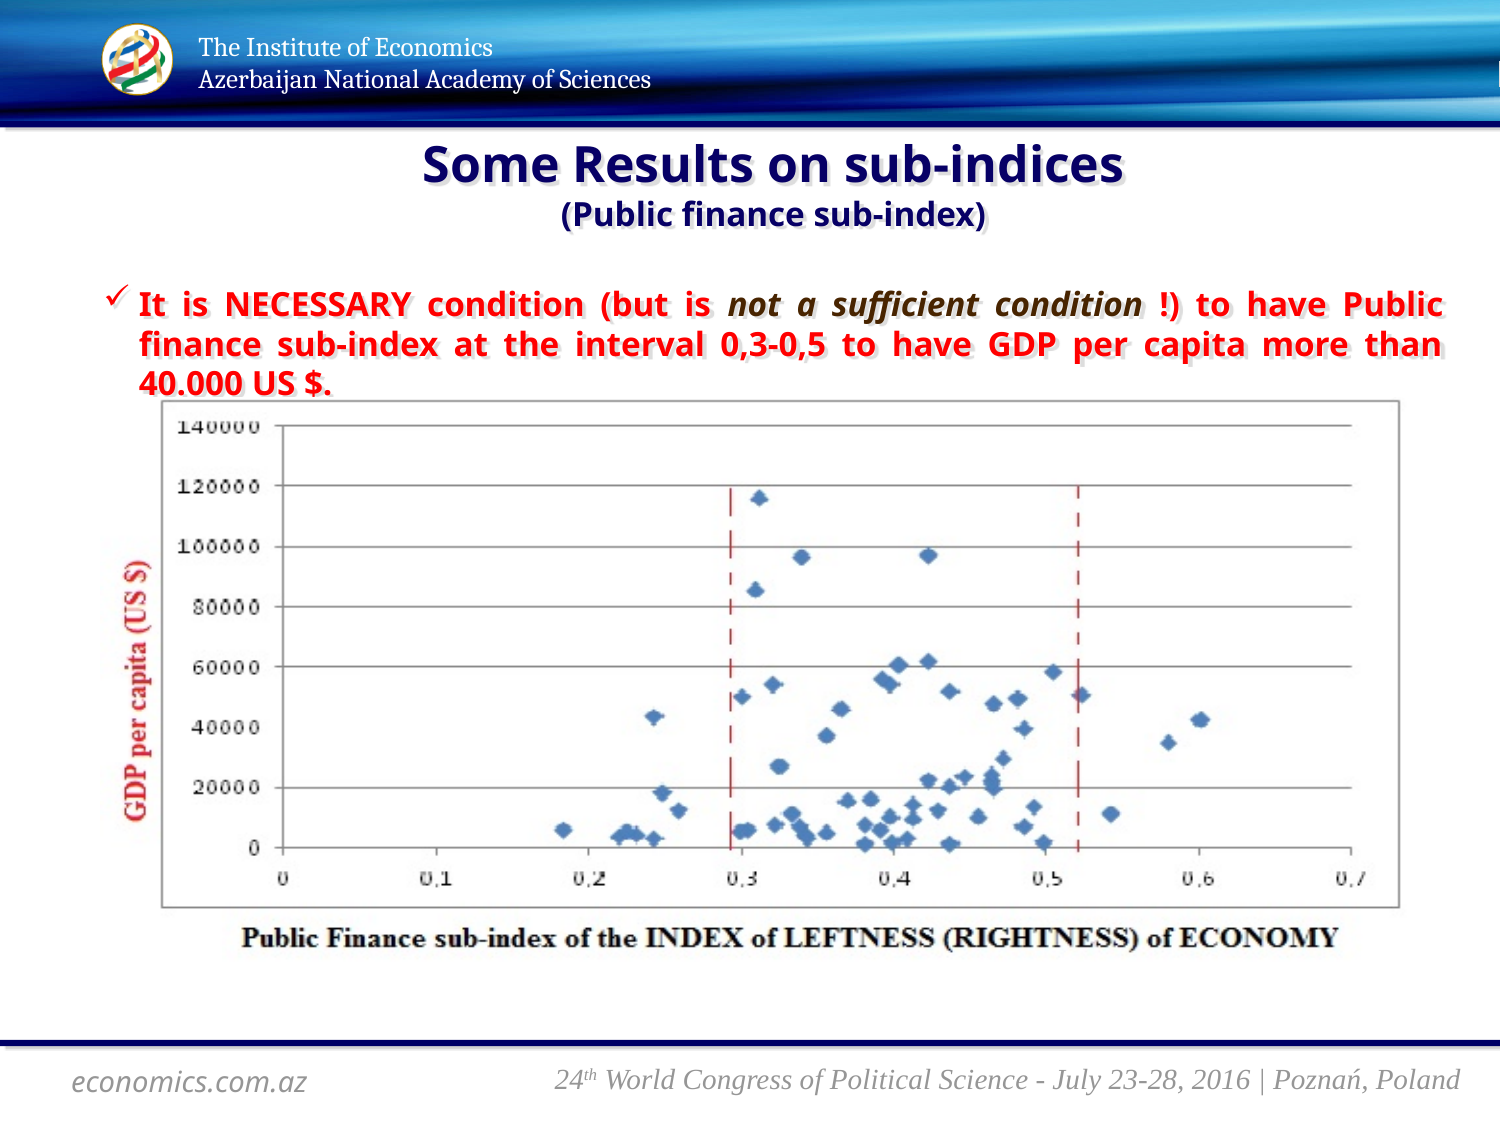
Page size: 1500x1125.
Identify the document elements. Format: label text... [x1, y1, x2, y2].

text_box economics.com.az [56, 1064, 479, 1106]
text_box Some Results on sub-indices (Public finance sub-index) It is NECESSARY condition (but is not a sufficient condition !) to have Public finance sub-index at the interval 0,3-0,5 to have GDP per capita more than 40.000 US $. [88, 133, 1459, 675]
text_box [0, 0, 1500, 125]
picture [100, 396, 1412, 965]
text_box 24th World Congress of Political Science - July 23-28, 2016 | Poznań, Poland [519, 1060, 1477, 1102]
